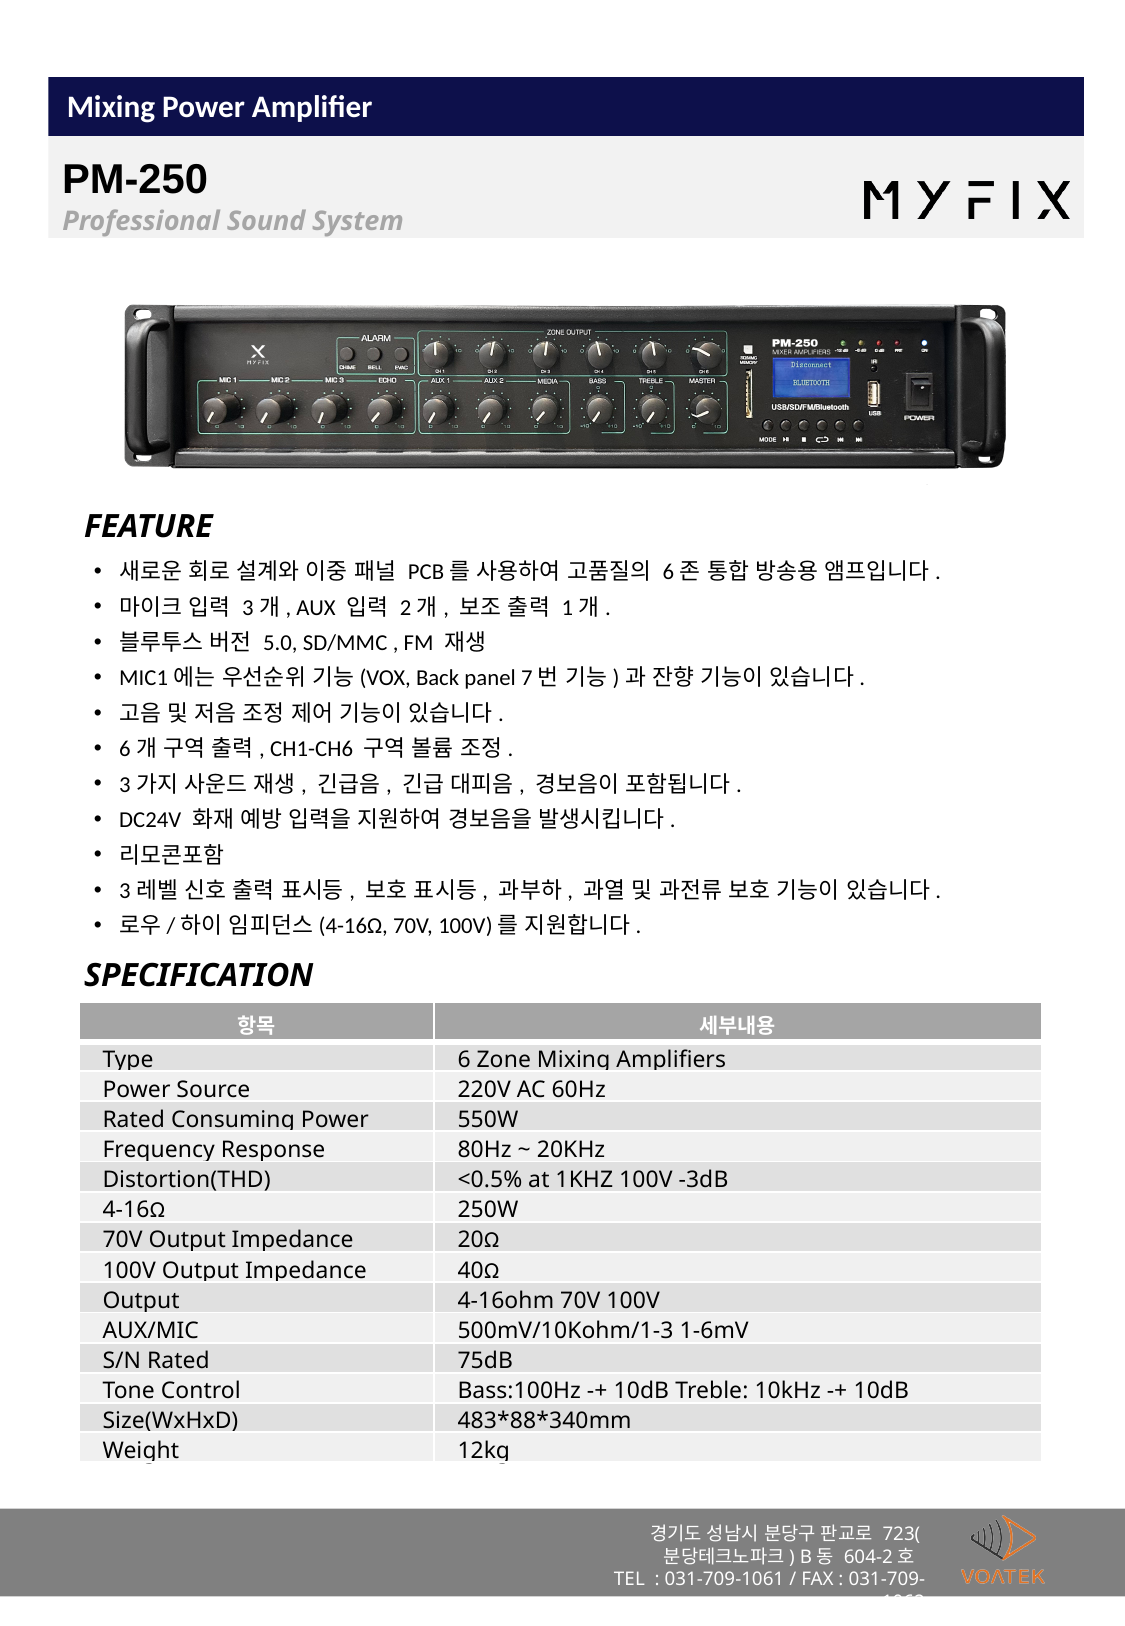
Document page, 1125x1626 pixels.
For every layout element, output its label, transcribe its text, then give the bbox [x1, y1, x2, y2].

text_box Mixing Power Amplifier [52, 78, 388, 131]
table_cell Distortion(THD) [80, 1162, 433, 1191]
table_header 항목 [80, 1003, 433, 1039]
table_cell 550W [435, 1102, 1041, 1130]
table_cell 483*88*340mm [435, 1404, 1041, 1431]
table_cell 20Ω [435, 1223, 1041, 1251]
table_cell S/N Rated [80, 1344, 433, 1372]
table_cell 250W [435, 1193, 1041, 1221]
text_box SPECIFICATION [70, 951, 374, 1008]
table_cell 75dB [435, 1344, 1041, 1372]
picture [948, 1504, 1055, 1593]
table_cell Weight [80, 1433, 433, 1461]
picture [864, 181, 1070, 219]
table_cell 500mV/10Kohm/1-3 1-6mV [435, 1313, 1041, 1342]
table_cell Frequency Response [80, 1132, 433, 1161]
table_cell 4-16ohm 70V 100V [435, 1283, 1041, 1312]
table_cell Bass:100Hz -+ 10dB Treble: 10kHz -+ 10dB [435, 1374, 1041, 1402]
table_cell Type [80, 1045, 433, 1070]
text_box FEATURE [70, 502, 307, 559]
table_cell Rated Consuming Power [80, 1102, 433, 1130]
text_box [47, 137, 1085, 239]
table_cell 4-16Ω [80, 1193, 433, 1221]
table_cell 40Ω [435, 1253, 1041, 1281]
table_cell 100V Output Impedance [80, 1253, 433, 1281]
table_cell 12kg [435, 1433, 1041, 1461]
table_cell Output [80, 1283, 433, 1312]
table_cell 6 Zone Mixing Amplifiers [435, 1045, 1041, 1070]
text_box Professional Sound System [48, 199, 537, 256]
text_box [0, 1507, 1125, 1597]
table_cell <0.5% at 1KHZ 100V -3dB [435, 1162, 1041, 1191]
text_box 새로운 회로 설계와 이중 패널 PCB를 사용하여 고품질의 6존 통합 방송용 앰프입니다. 마이크 입력 3개, AUX 입력 2개, 보조 출력 1개. 블루투스 버전 5.0, SD/MMC , FM 재생 MIC1에는 우선순위 기능(VOX, Back panel 7번 기능)과 잔향 기능이 있습니다. 고음 및 저음 조정 제어 기능이 있습니다. 6개 구역 출력, CH1-CH6 구역 볼륨 조정. 3가지 사운드 재생, 긴급음, 긴급 대피음, 경보음이 포함됩니다. DC24V 화재 예방 입력을 지원하여 경보음을 발생시킵니다. 리모콘포함 3레벨 신호 출력 표시등, 보호 표시등, 과부하, 과열 및 과전류 보호 기능이 있습니다. 로우/하이 임피던스(4-16Ω, 70V, 100V)를 지원합니다. [78, 541, 1084, 946]
text_box 경기도 성남시 분당구 판교로 723(분당테크노파크) B동 604-2호 TEL : 031-709-1061 / FAX : 031-709-1062 [557, 1514, 940, 1625]
text_box [47, 76, 1085, 137]
table_header 세부내용 [435, 1003, 1041, 1039]
table_cell AUX/MIC [80, 1313, 433, 1342]
table_cell Power Source [80, 1072, 433, 1100]
table_cell 70V Output Impedance [80, 1223, 433, 1251]
picture [75, 285, 1125, 523]
table_cell 220V AC 60Hz [435, 1072, 1041, 1100]
text_box PM-250 [48, 150, 450, 199]
table_cell Size(WxHxD) [80, 1404, 433, 1431]
table_cell 80Hz ~ 20KHz [435, 1132, 1041, 1161]
table_cell Tone Control [80, 1374, 433, 1402]
